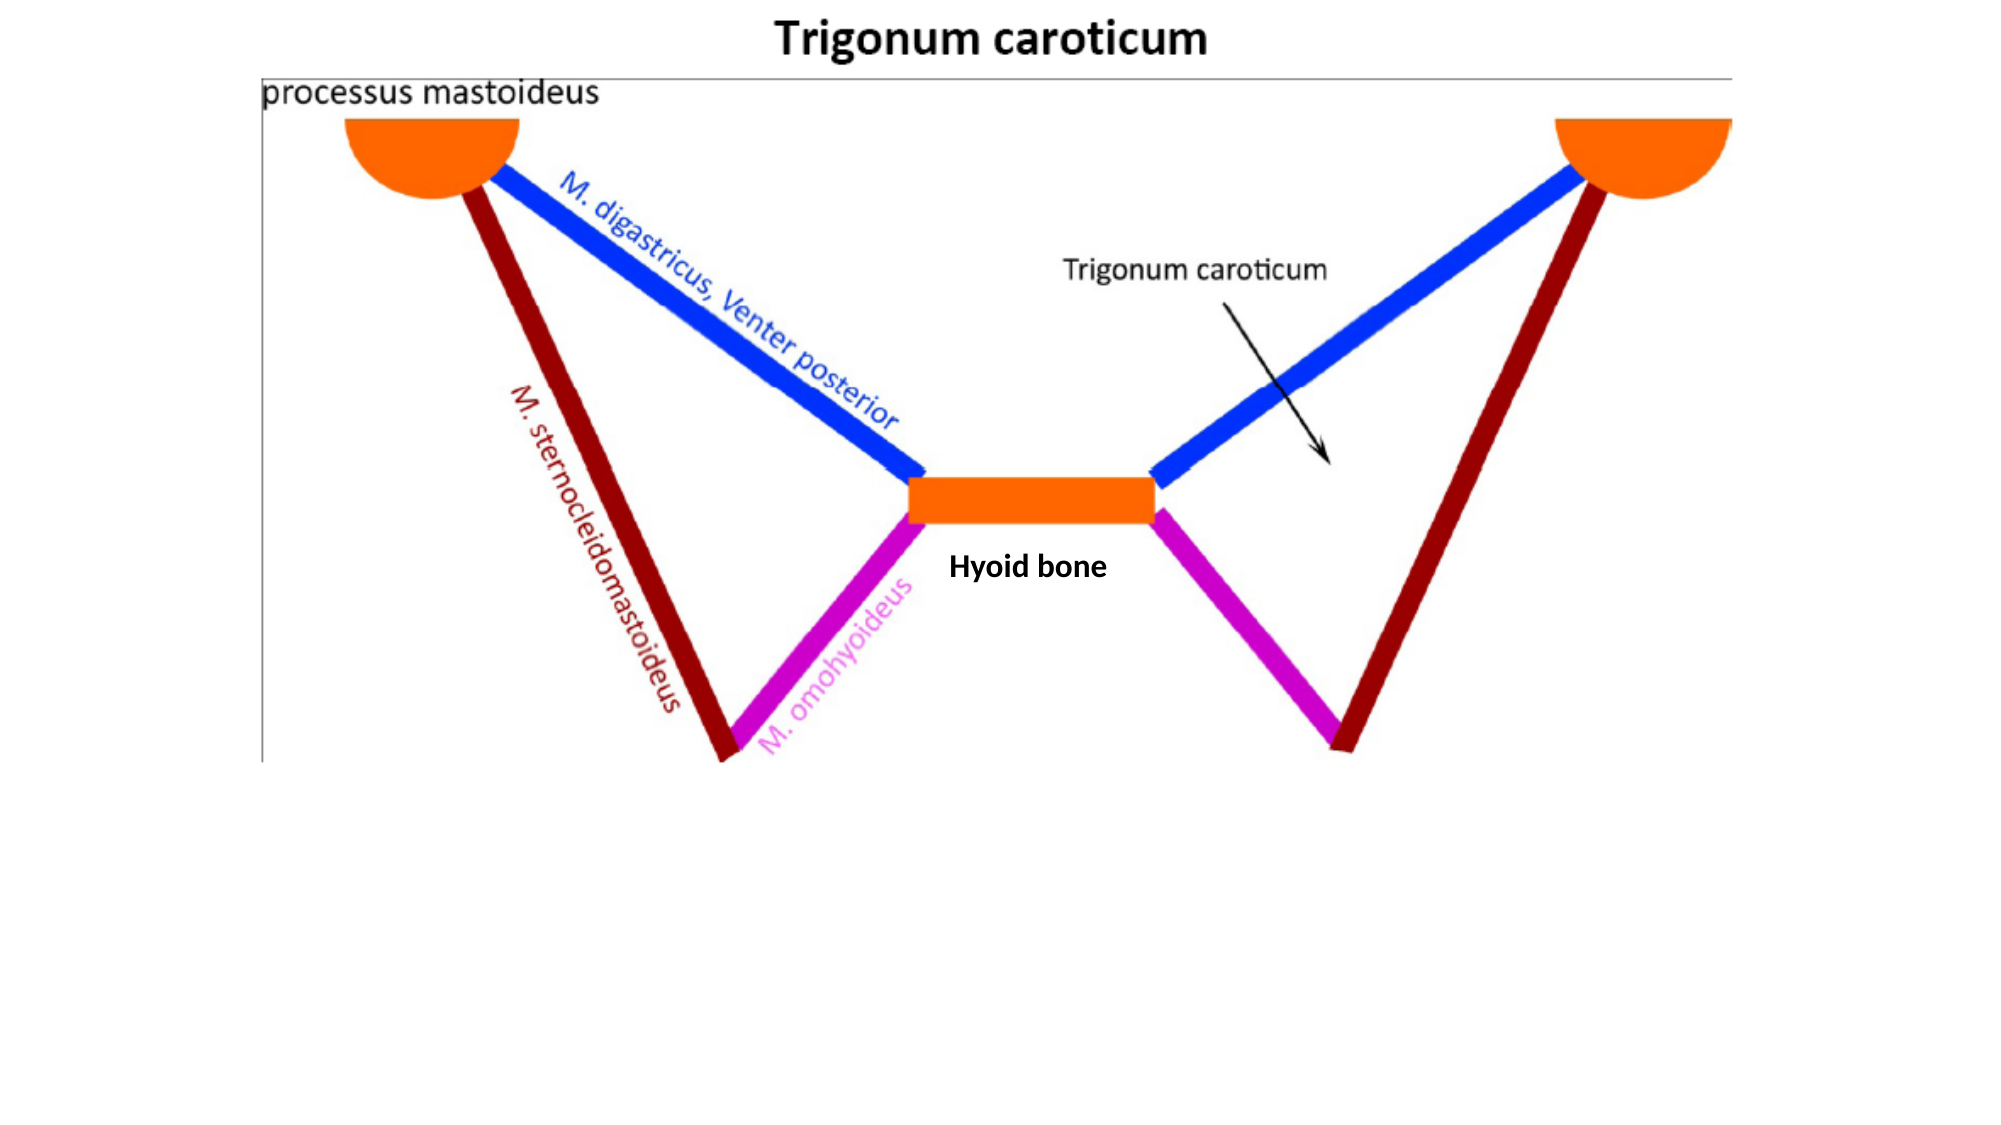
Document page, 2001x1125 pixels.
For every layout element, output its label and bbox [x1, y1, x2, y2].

picture [249, 0, 1750, 795]
